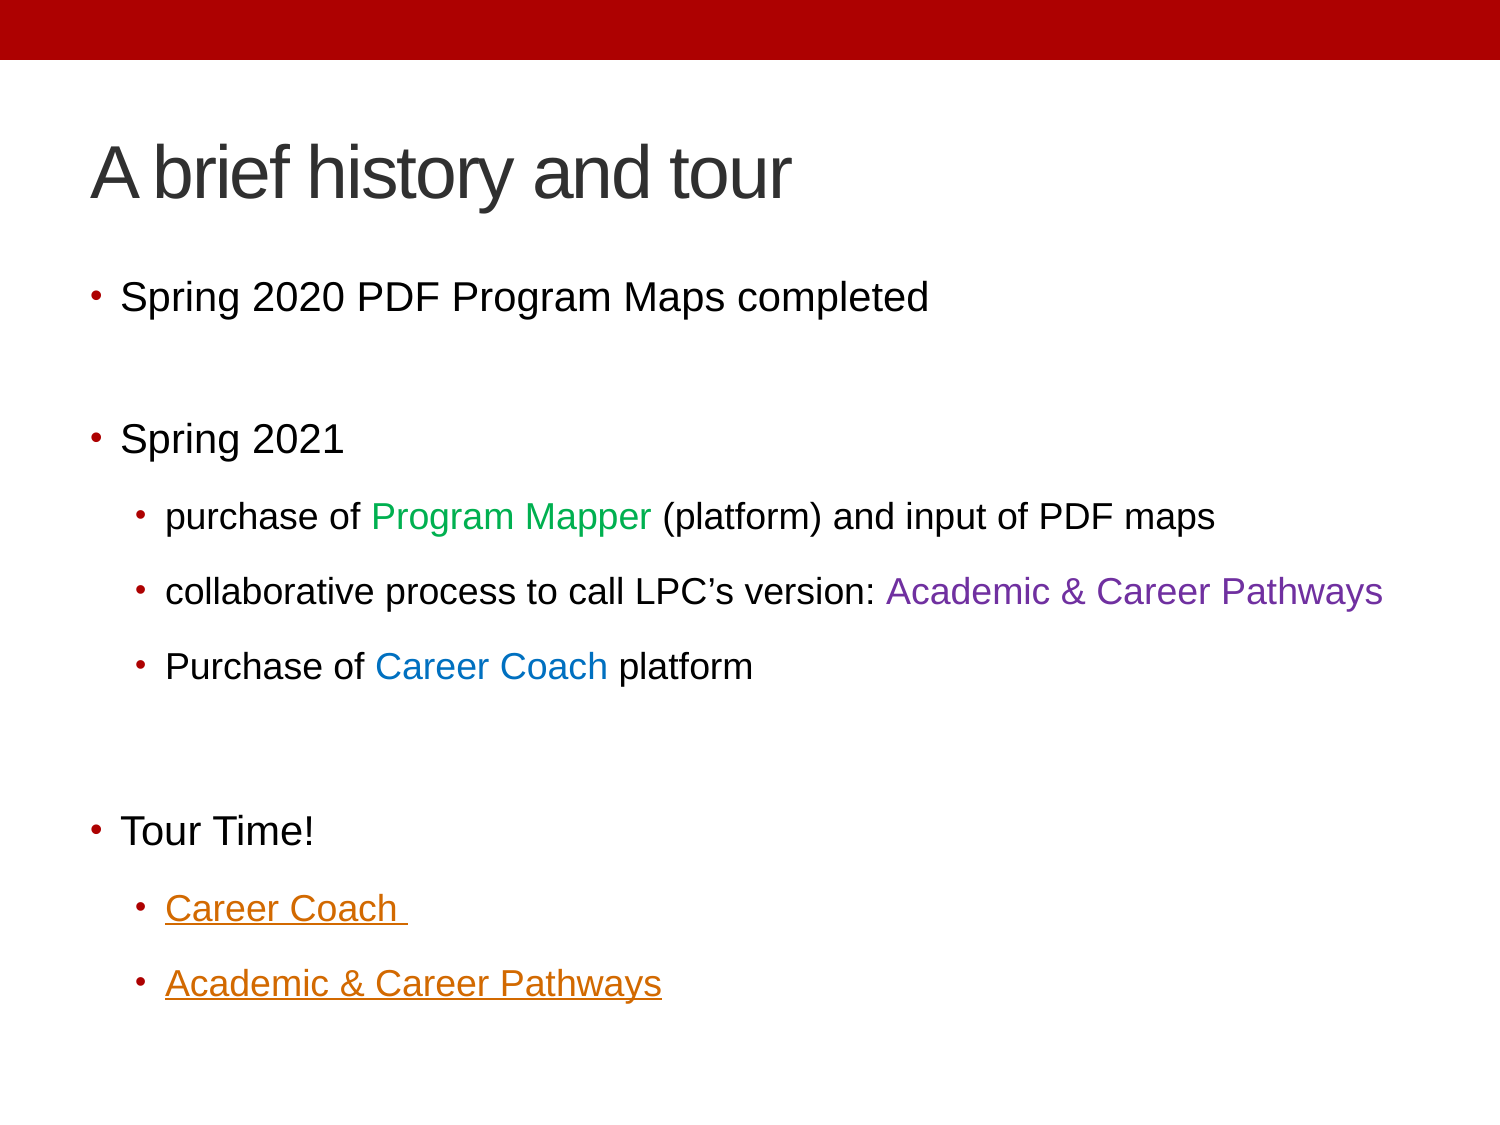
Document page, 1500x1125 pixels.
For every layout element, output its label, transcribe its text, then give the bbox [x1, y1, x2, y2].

title A brief history and tour [75, 87, 1425, 250]
list Spring 2020 PDF Program Maps completed Spring 2021 purchase of Program Mapper (platform) and input of PDF maps collaborative process to call LPC’s version: Academic & Career Pathways Purchase of Career Coach platform Tour Time! Career Coach Academic & Career Pathways [75, 262, 1425, 1063]
